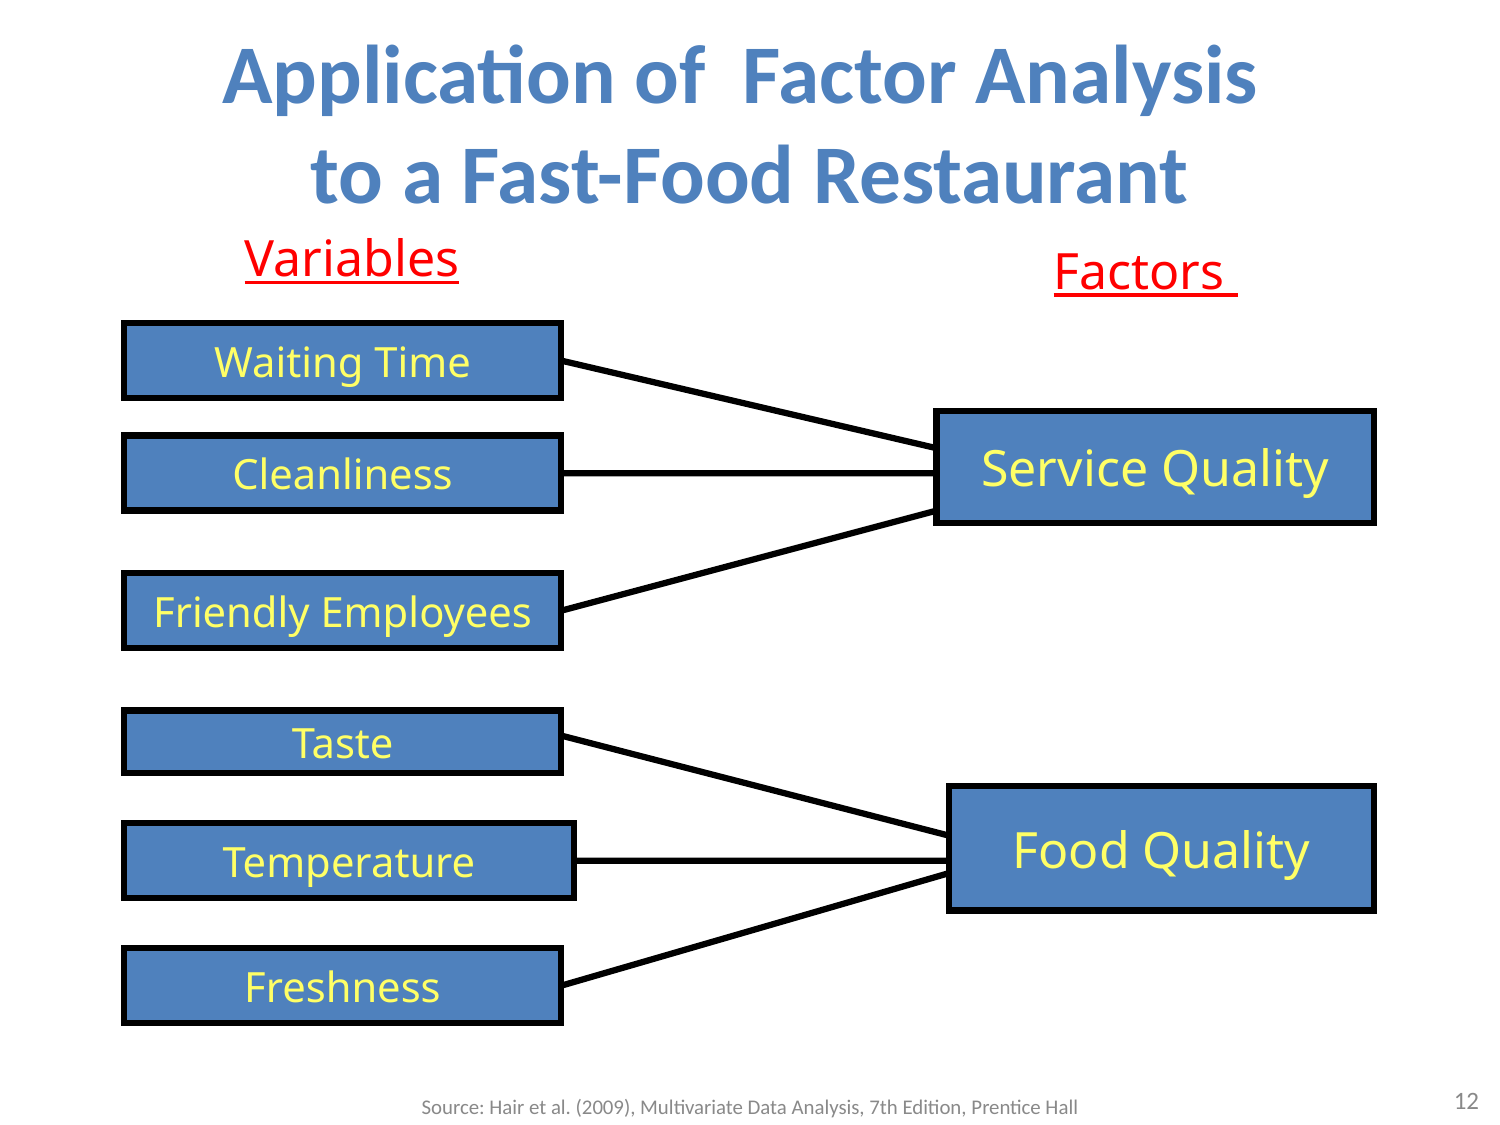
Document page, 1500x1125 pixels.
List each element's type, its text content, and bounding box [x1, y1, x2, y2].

slide_number 12 [1144, 1069, 1495, 1125]
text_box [123, 322, 1375, 1024]
footer Source: Hair et al. (2009), Multivariate Data Analysis, 7th Edition, Prentice Hall [147, 1082, 1353, 1125]
title Application of Factor Analysis to a Fast-Food Restaurant [75, 45, 1425, 197]
text_box Factors [995, 231, 1296, 307]
text_box Variables [183, 231, 521, 282]
